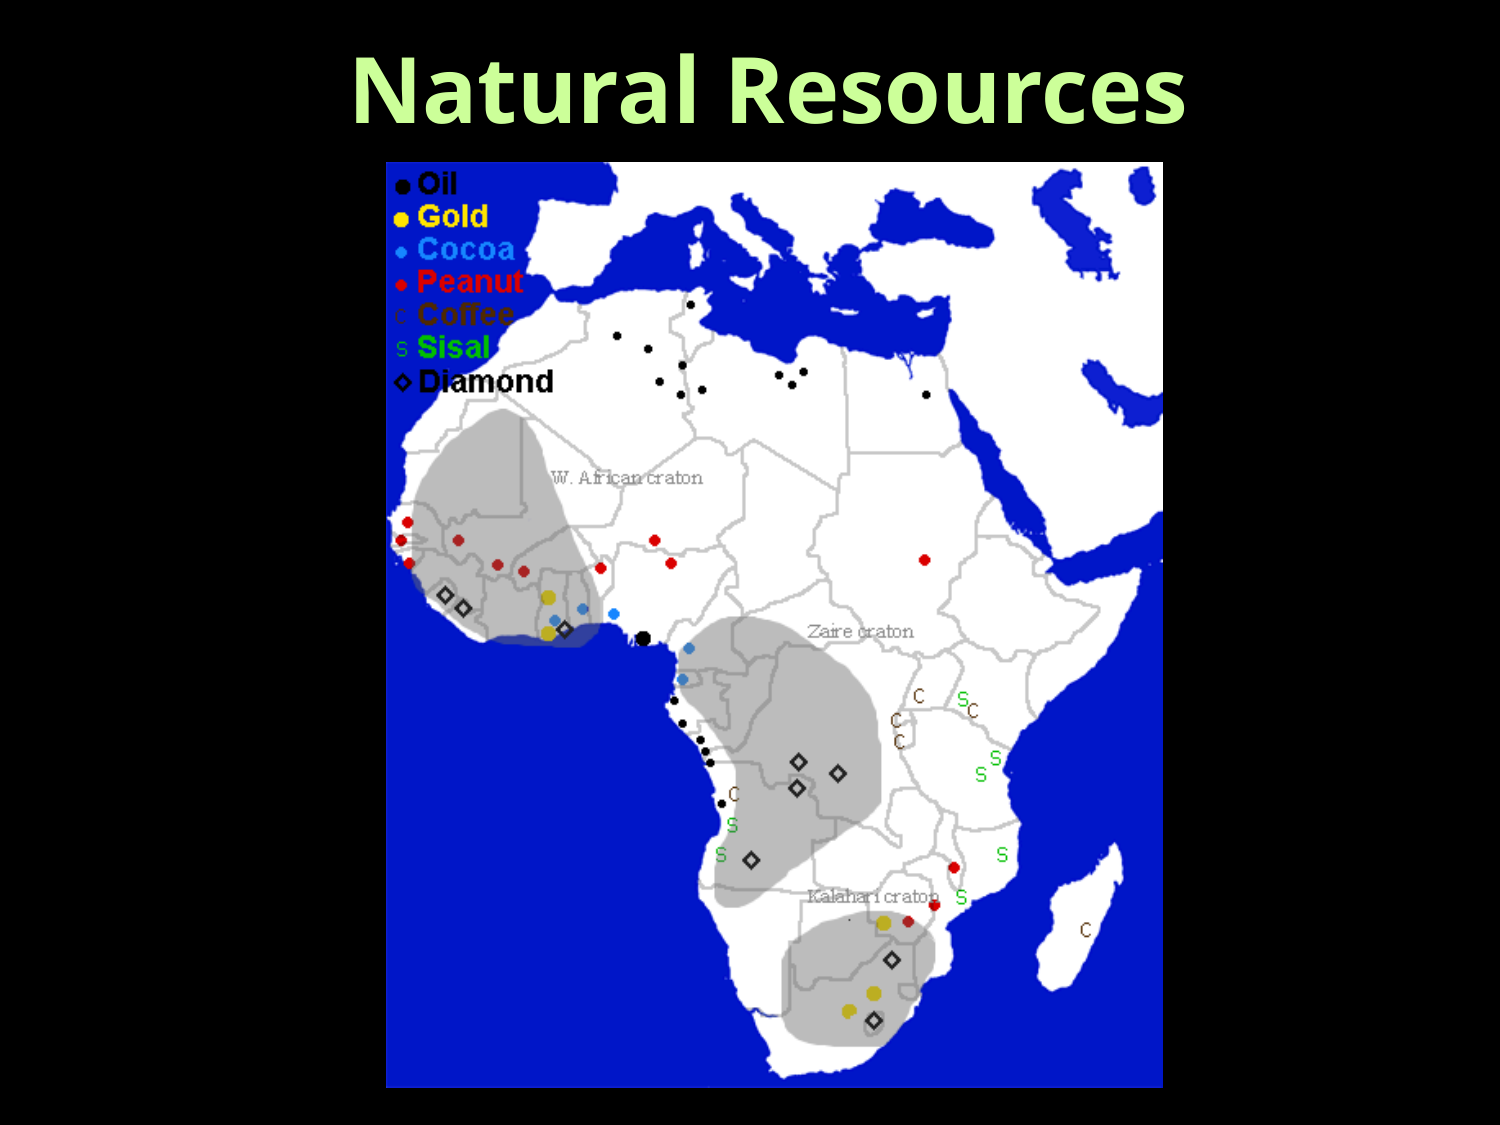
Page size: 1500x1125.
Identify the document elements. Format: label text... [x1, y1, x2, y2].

text_box Natural Resources [212, 24, 1325, 150]
picture [386, 162, 1163, 1088]
